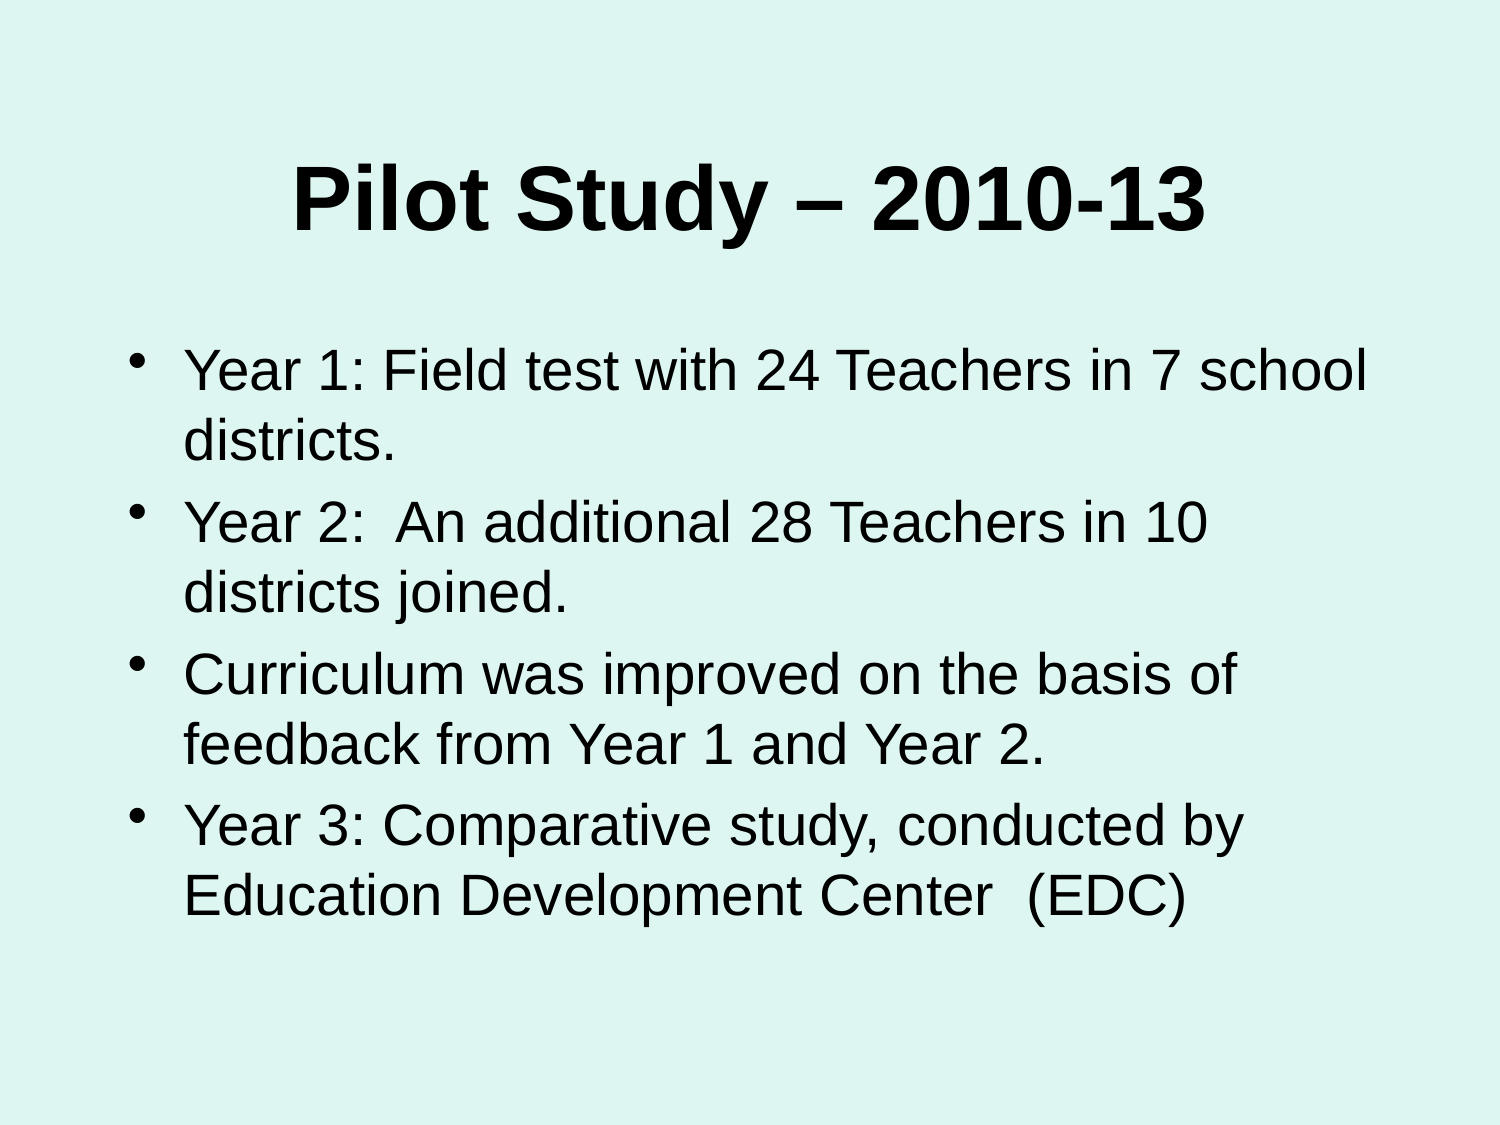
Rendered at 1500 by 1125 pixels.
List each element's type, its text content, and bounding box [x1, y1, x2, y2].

list Year 1: Field test with 24 Teachers in 7 school districts. Year 2: An additional 28 Teachers in 10 districts joined. Curriculum was improved on the basis of feedback from Year 1 and Year 2. Year 3: Comparative study, conducted by Education Development Center (EDC) [112, 324, 1388, 1000]
title Pilot Study – 2010-13 [112, 99, 1388, 288]
